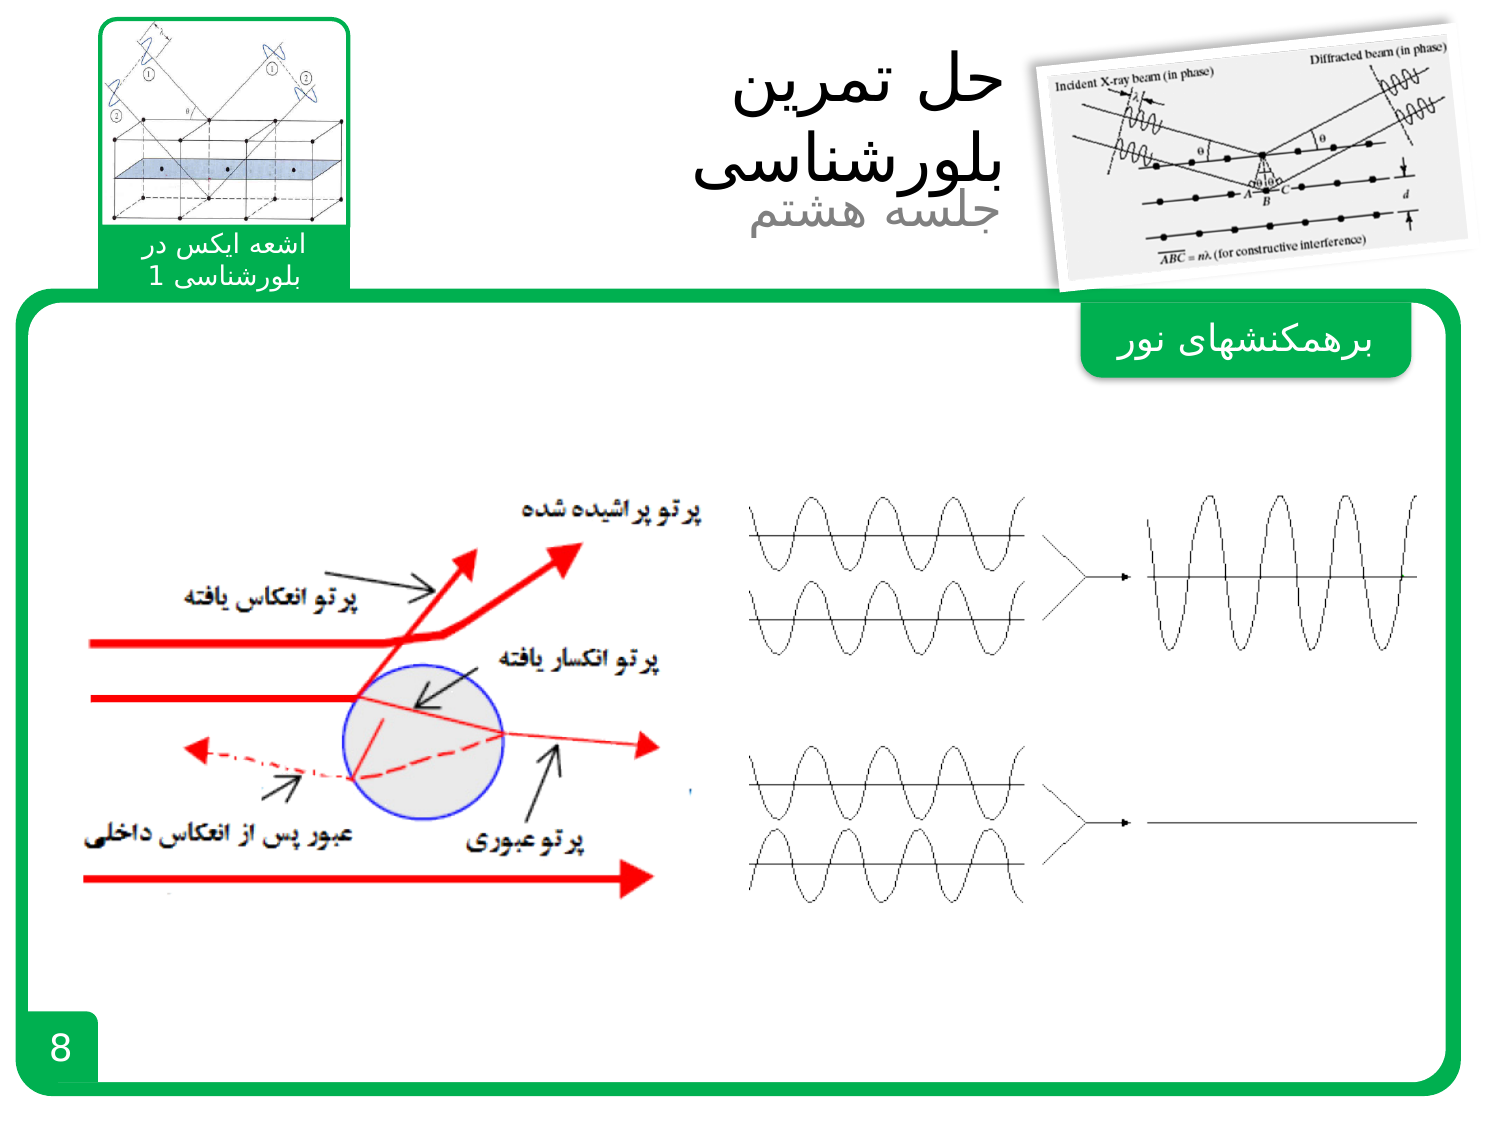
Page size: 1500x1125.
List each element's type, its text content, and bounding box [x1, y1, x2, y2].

text_box حل تمرین بلورشناسی [451, 20, 1022, 209]
picture [83, 493, 727, 908]
picture [1048, 35, 1468, 280]
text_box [17, 290, 1459, 1095]
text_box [100, 18, 349, 291]
text_box جلسه هشتم [722, 168, 1017, 256]
picture [749, 493, 1417, 908]
text_box [0, 0, 1500, 75]
